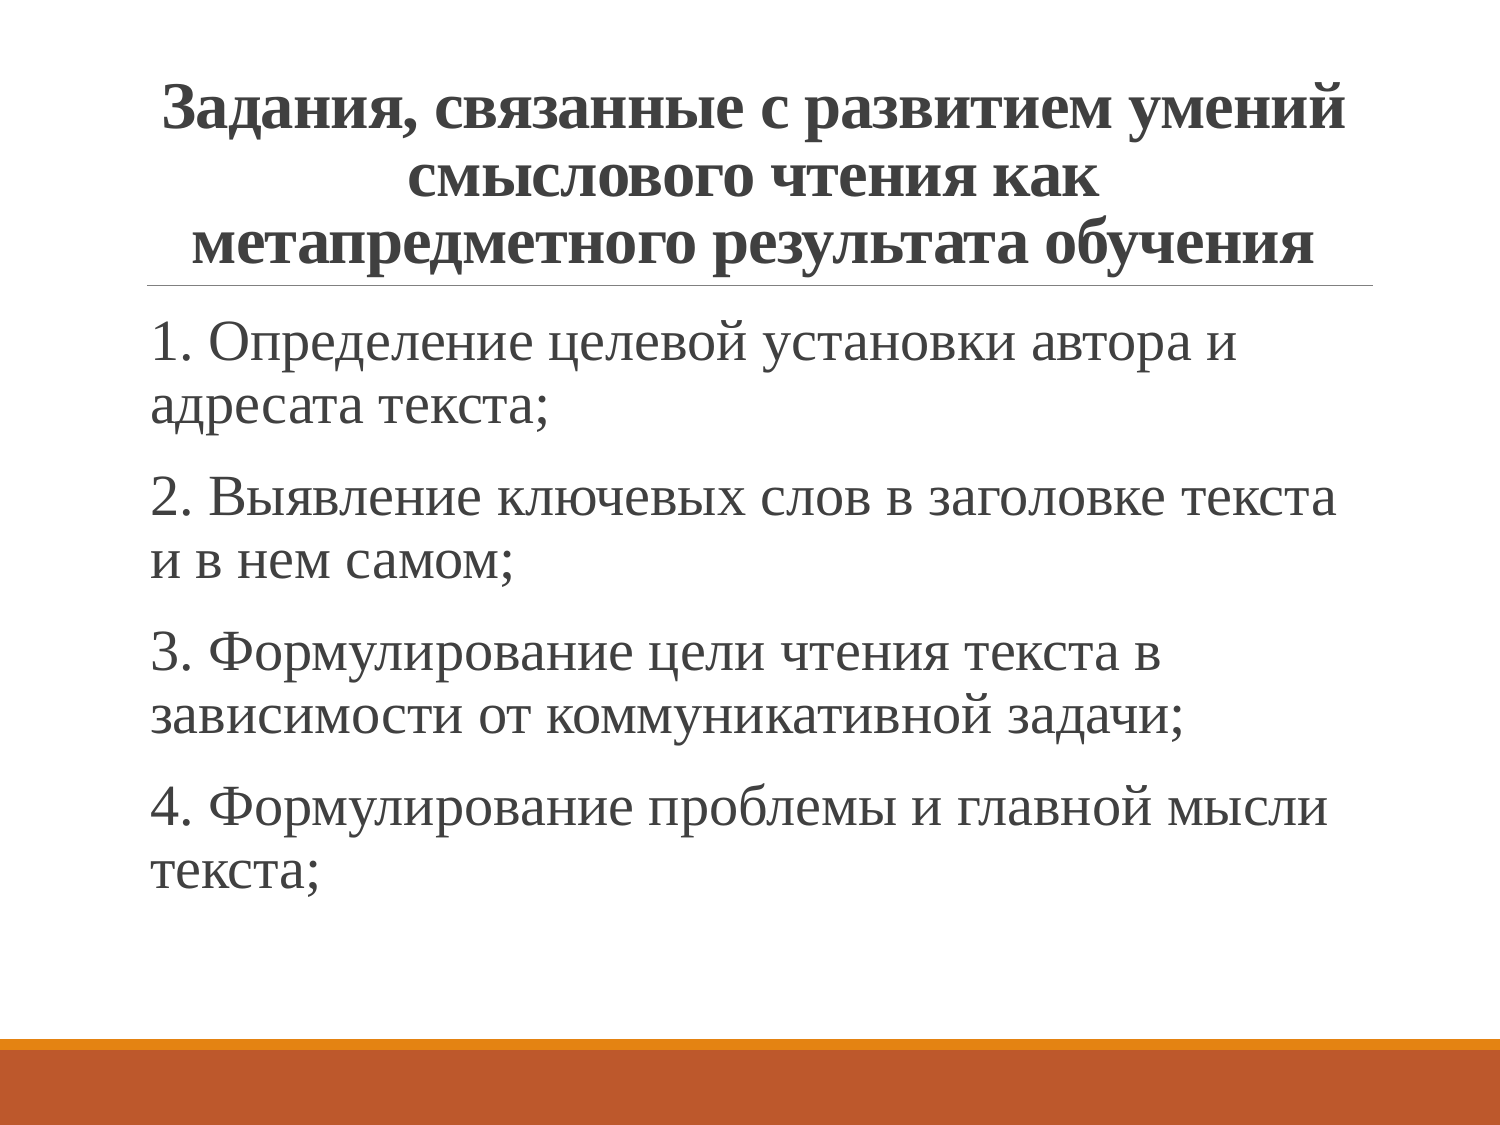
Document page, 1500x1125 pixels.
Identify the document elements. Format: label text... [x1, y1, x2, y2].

list 1. Определение целевой установки автора и адресата текста; 2. Выявление ключевых слов в заголовке текста и в нем самом; 3. Формулирование цели чтения текста в зависимости от коммуникативной задачи; 4. Формулирование проблемы и главной мысли текста; [135, 302, 1373, 963]
title Задания, связанные с развитием умений смыслового чтения как метапредметного результата обучения [135, 47, 1373, 285]
